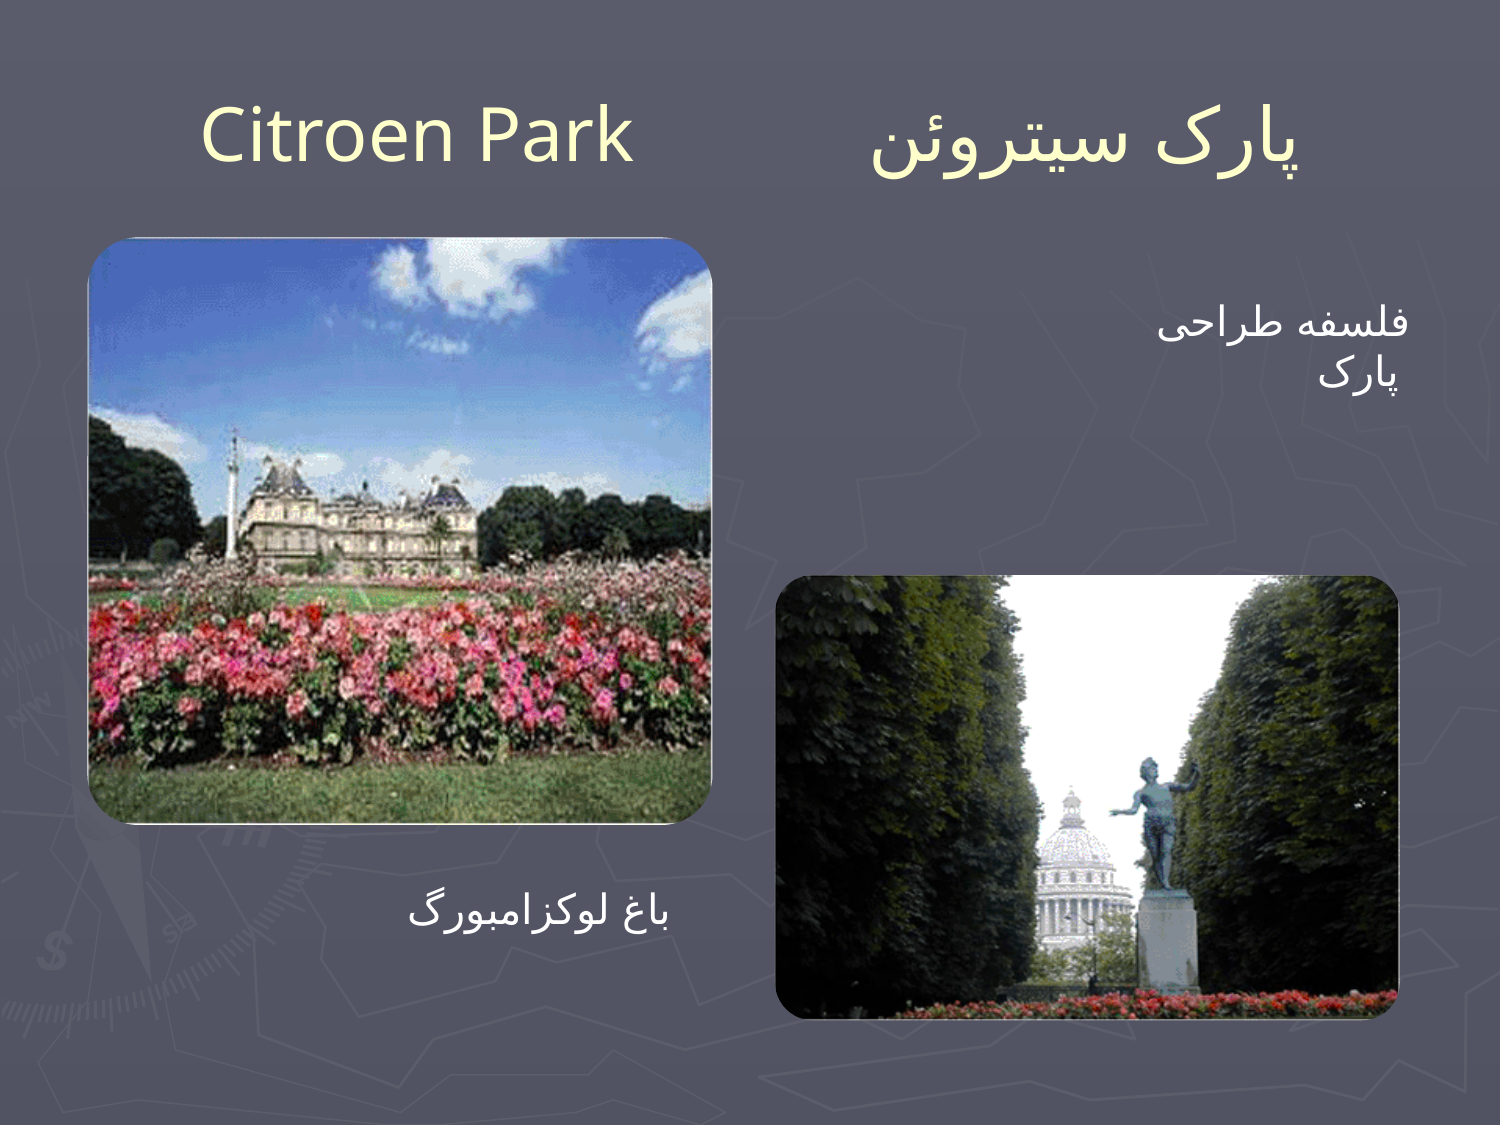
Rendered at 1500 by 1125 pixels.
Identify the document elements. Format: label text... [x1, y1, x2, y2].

text_box فلسفه طراحی پارک [1100, 287, 1425, 403]
text_box باغ لوکزامبورگ [381, 875, 686, 940]
picture [87, 237, 713, 826]
title Citroen Park پارک سیتروئن [49, 37, 1451, 226]
picture [774, 574, 1401, 1021]
